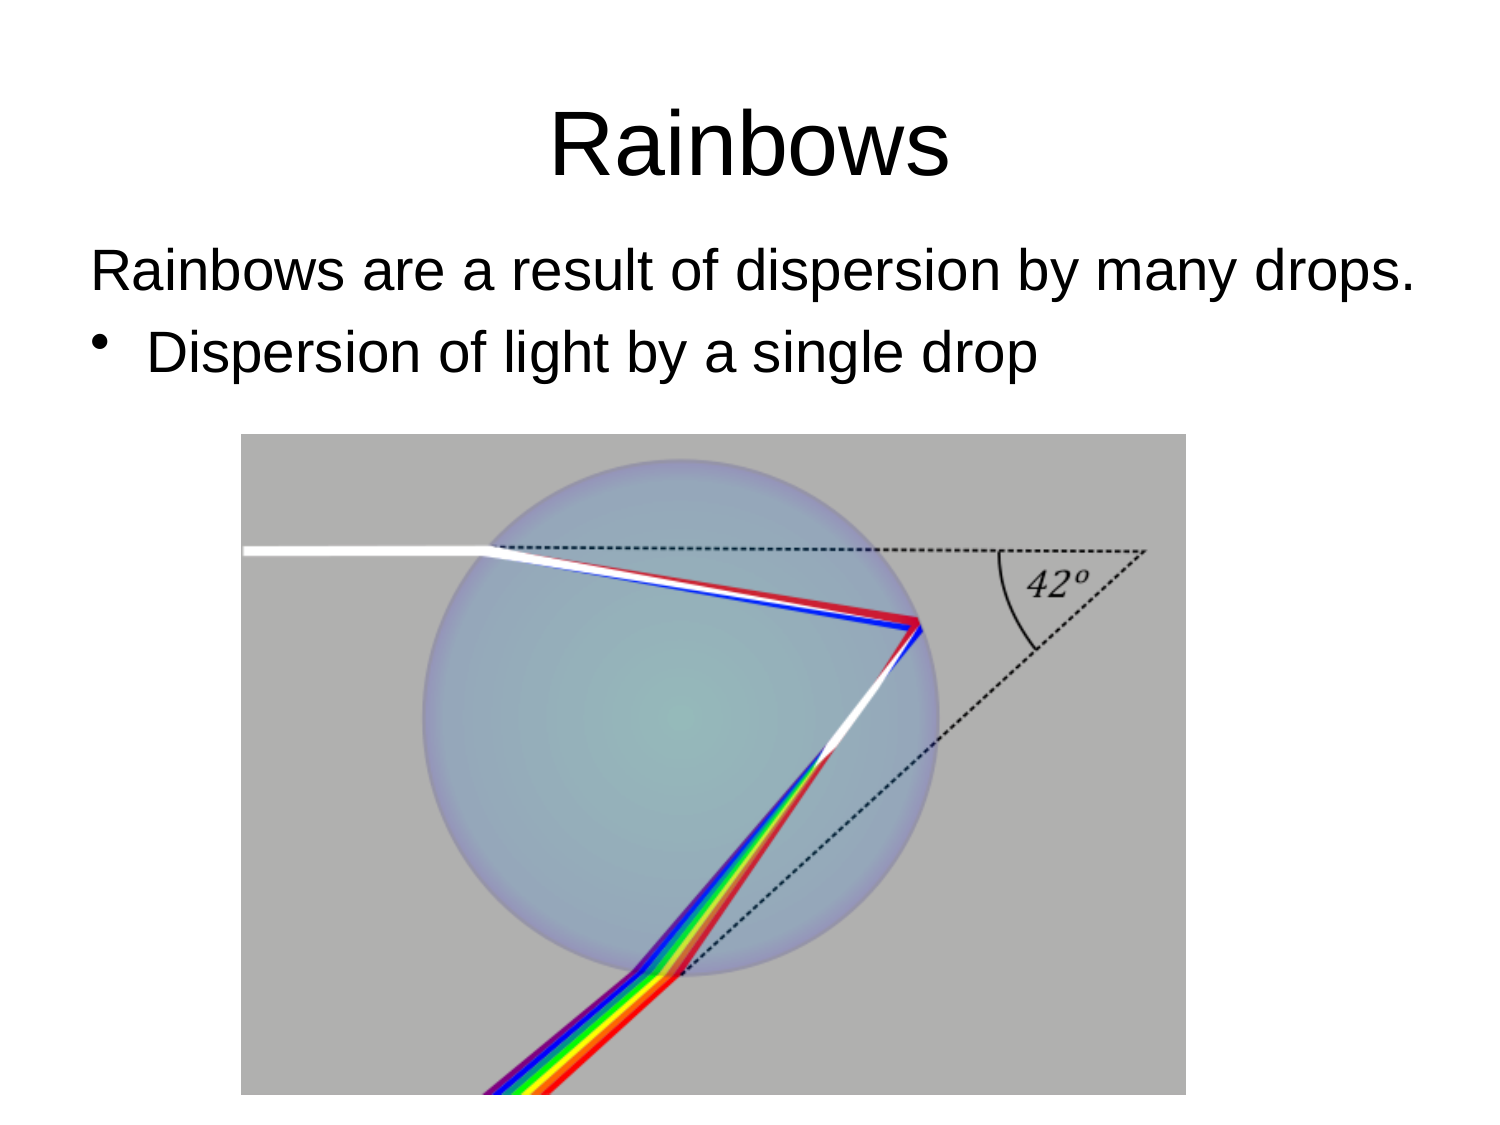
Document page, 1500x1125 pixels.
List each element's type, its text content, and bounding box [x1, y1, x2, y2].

title Rainbows [74, 44, 1426, 224]
list Rainbows are a result of dispersion by many drops. Dispersion of light by a single drop [74, 224, 1460, 1006]
picture [240, 434, 1186, 1095]
